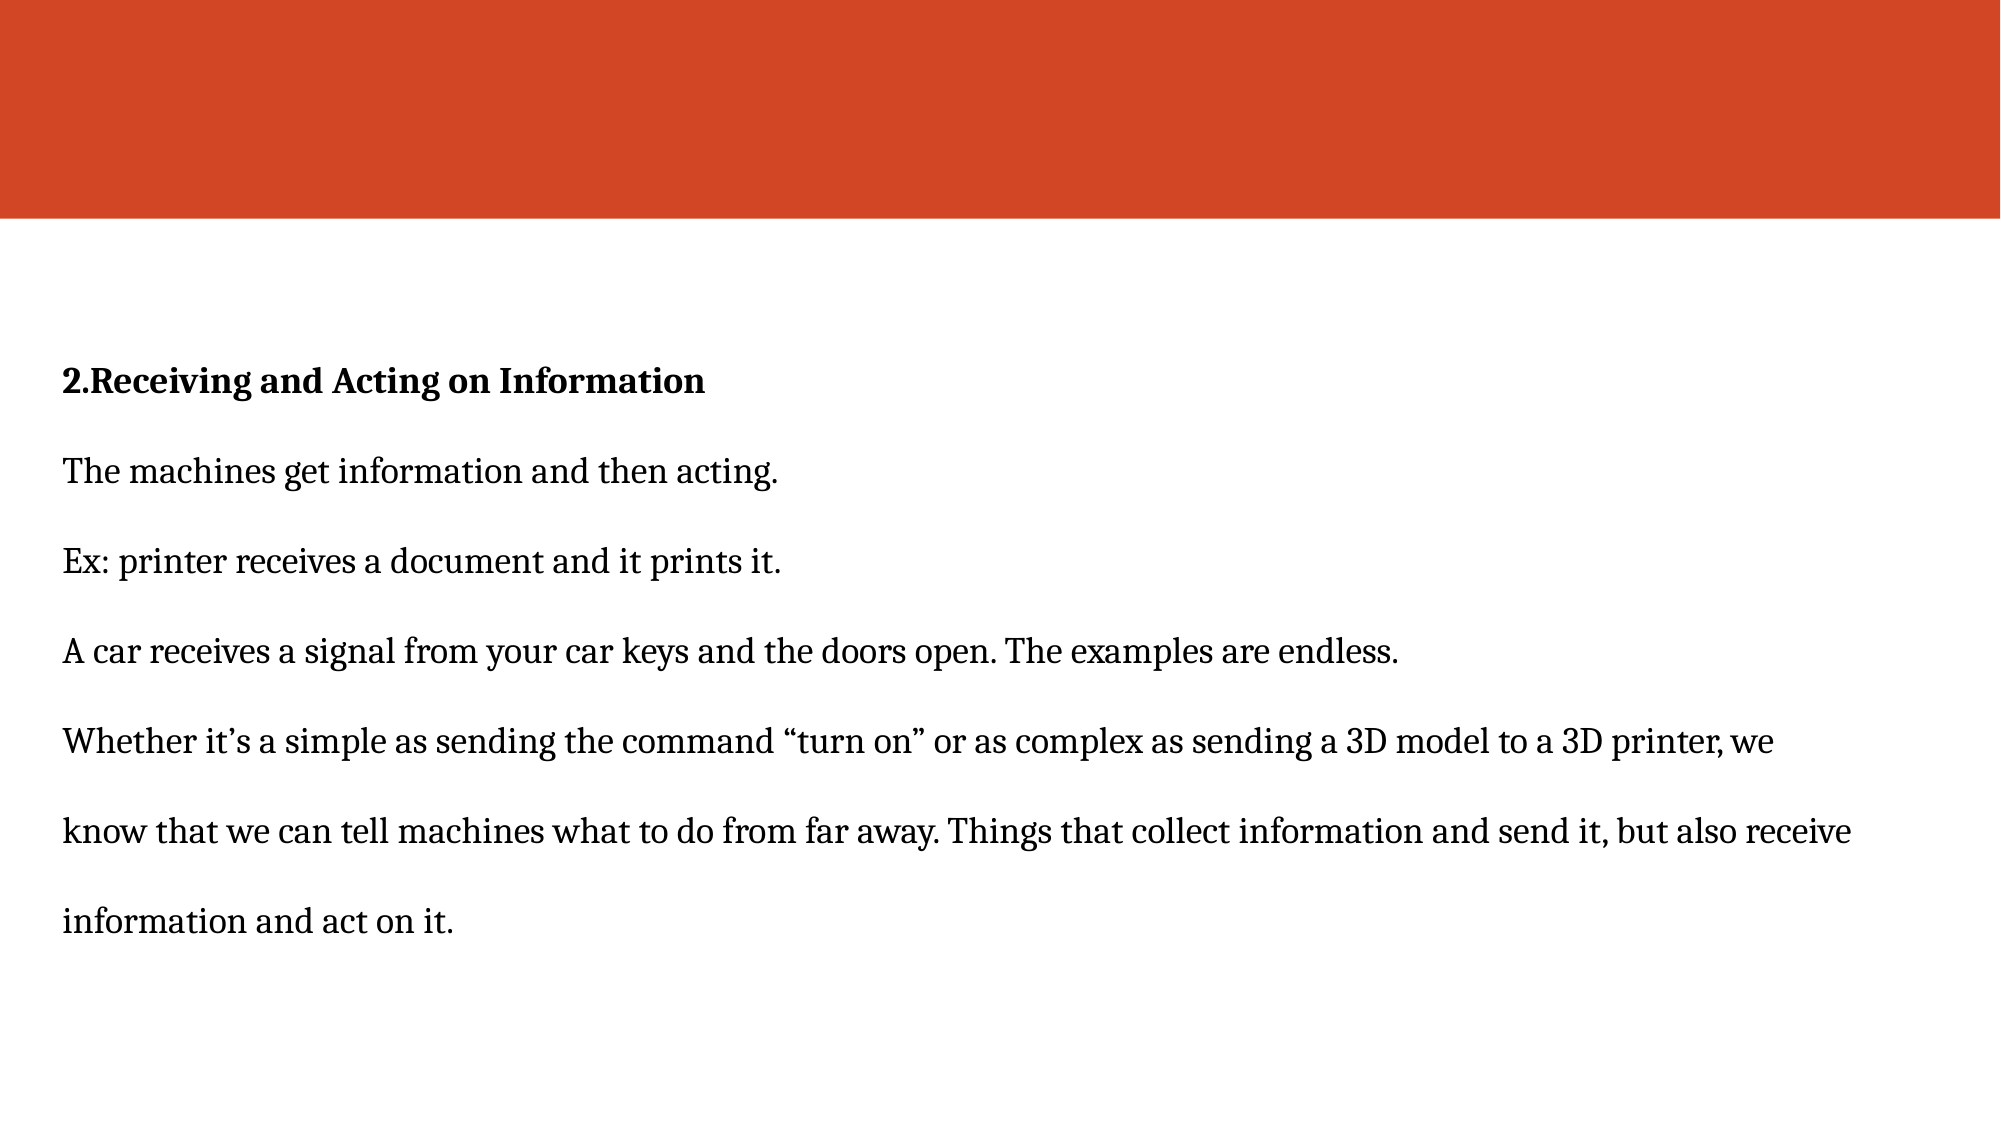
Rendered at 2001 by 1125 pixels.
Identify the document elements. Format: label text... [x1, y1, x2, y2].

list 2.Receiving and Acting on Information The machines get information and then acting. Ex: printer receives a document and it prints it. A car receives a signal from your car keys and the doors open. The examples are endless. Whether it’s a simple as sending the command “turn on” or as complex as sending a 3D model to a 3D printer, we know that we can tell machines what to do from far away. Things that collect information and send it, but also receive information and act on it. [62, 311, 1865, 994]
